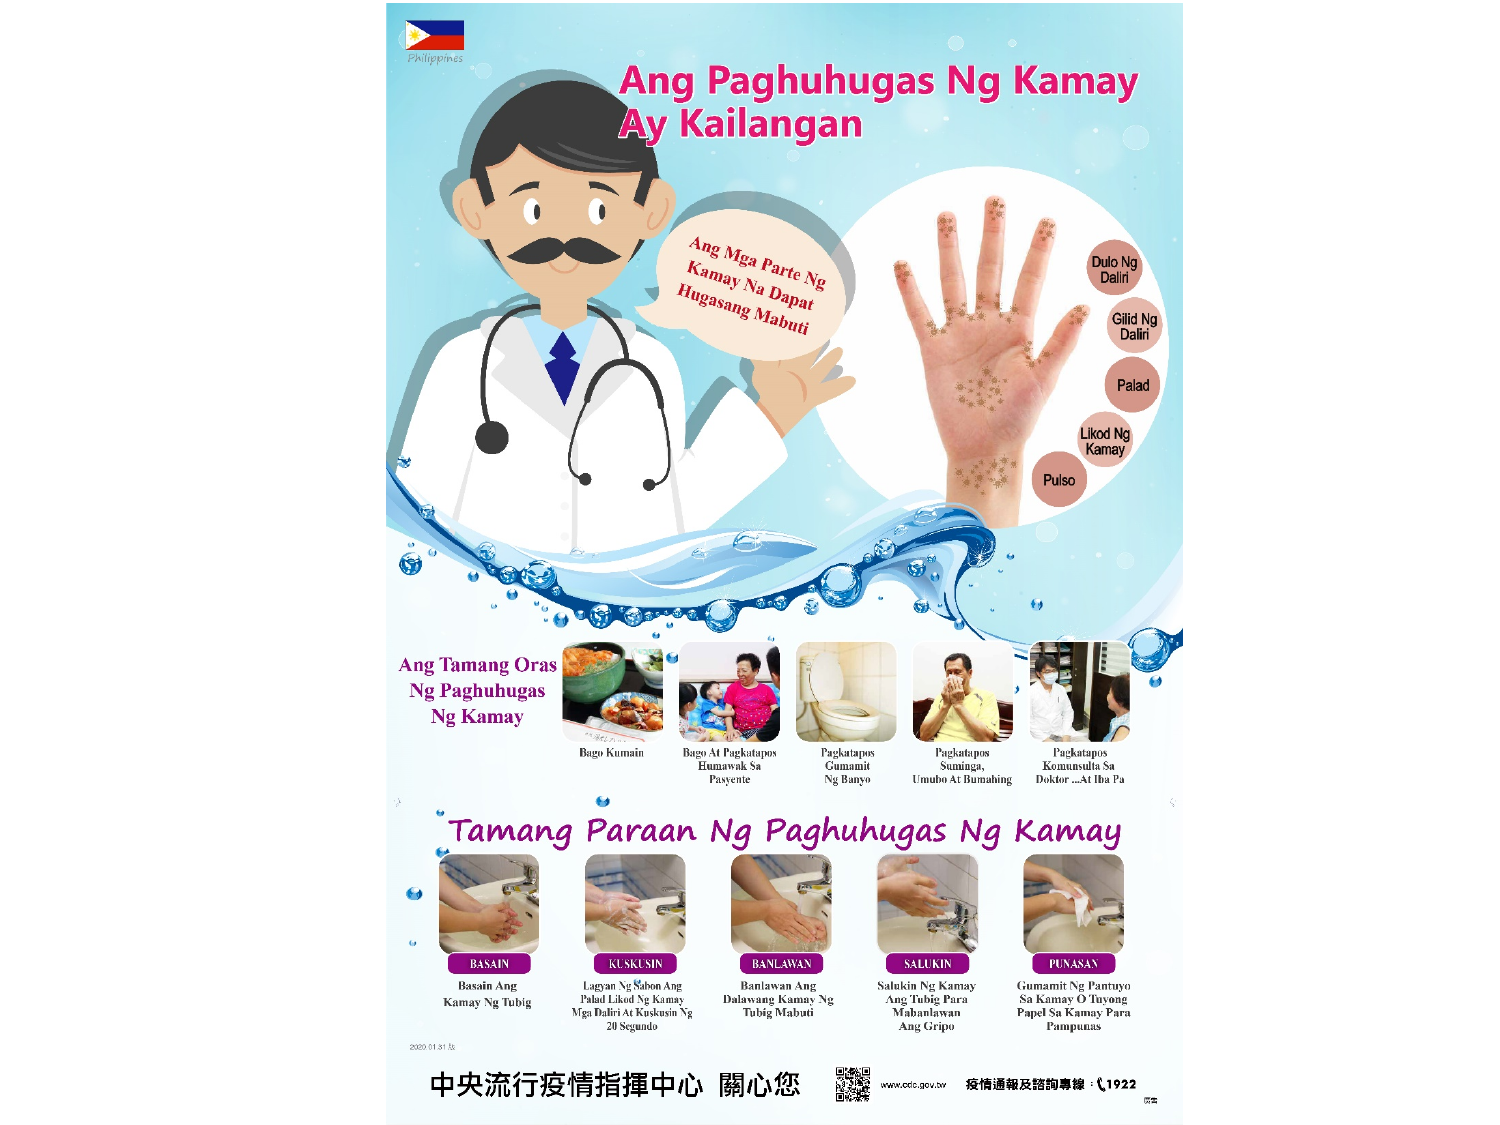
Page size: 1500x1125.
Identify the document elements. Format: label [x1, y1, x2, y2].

list [386, 3, 1183, 1125]
